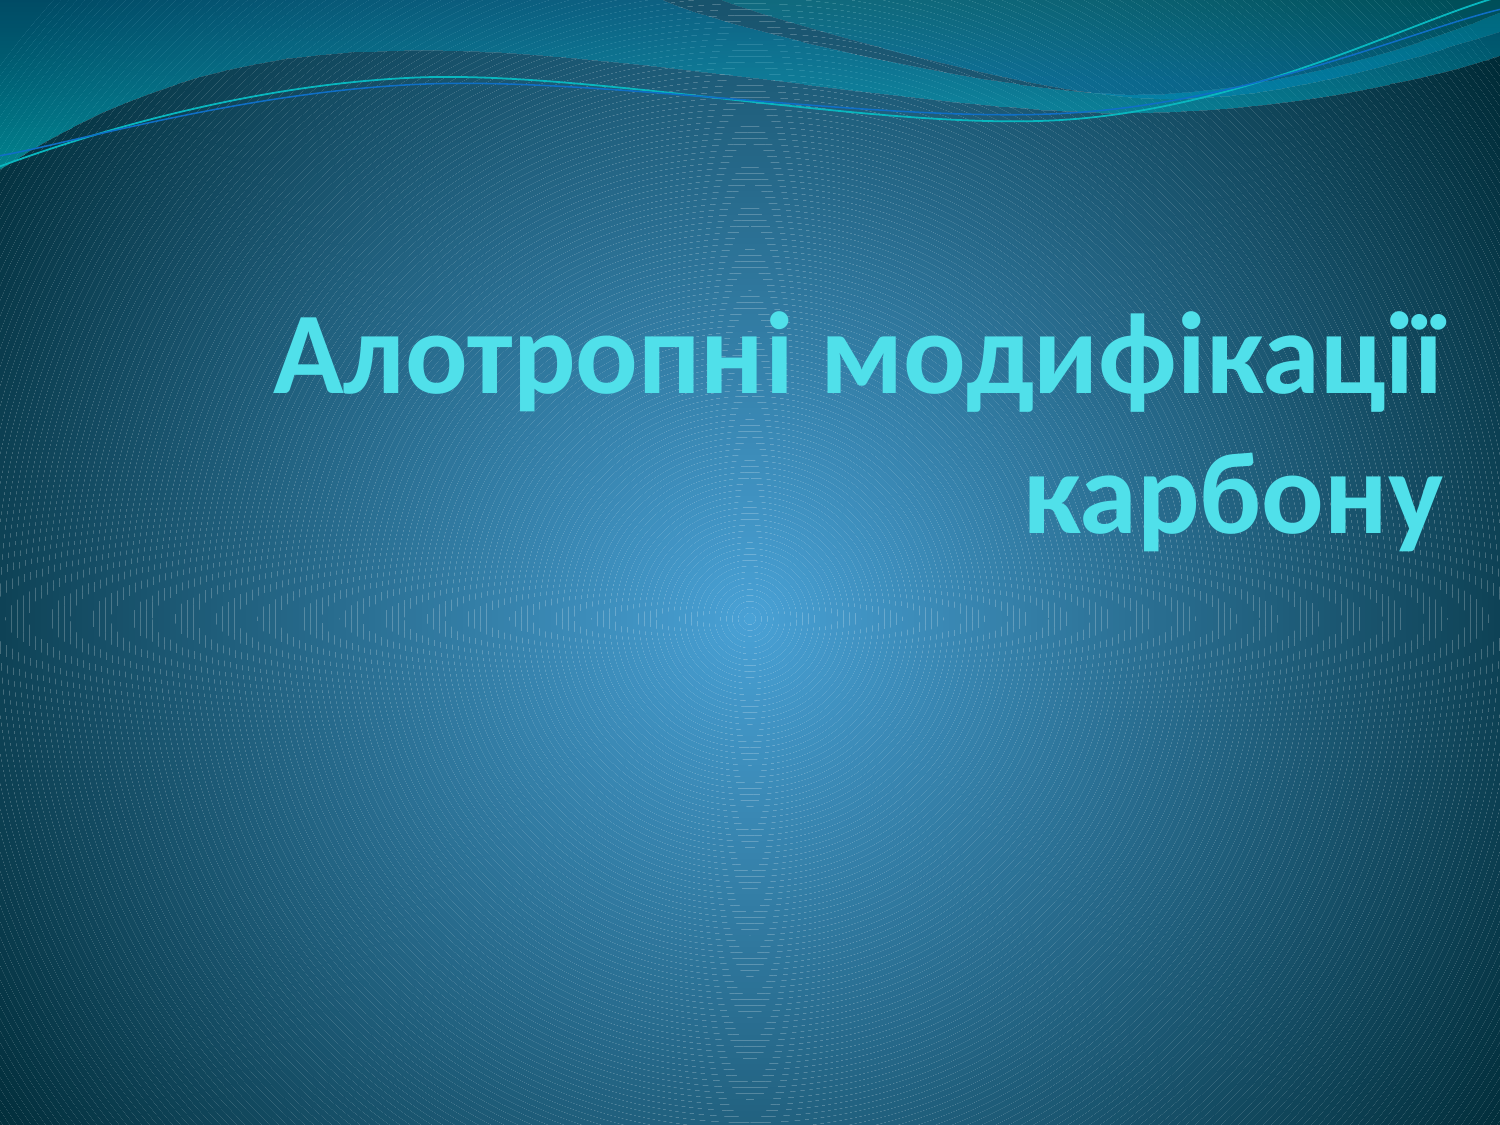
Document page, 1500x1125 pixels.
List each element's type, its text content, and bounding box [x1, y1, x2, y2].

title Алотропні модифікації карбону [84, 231, 1448, 557]
